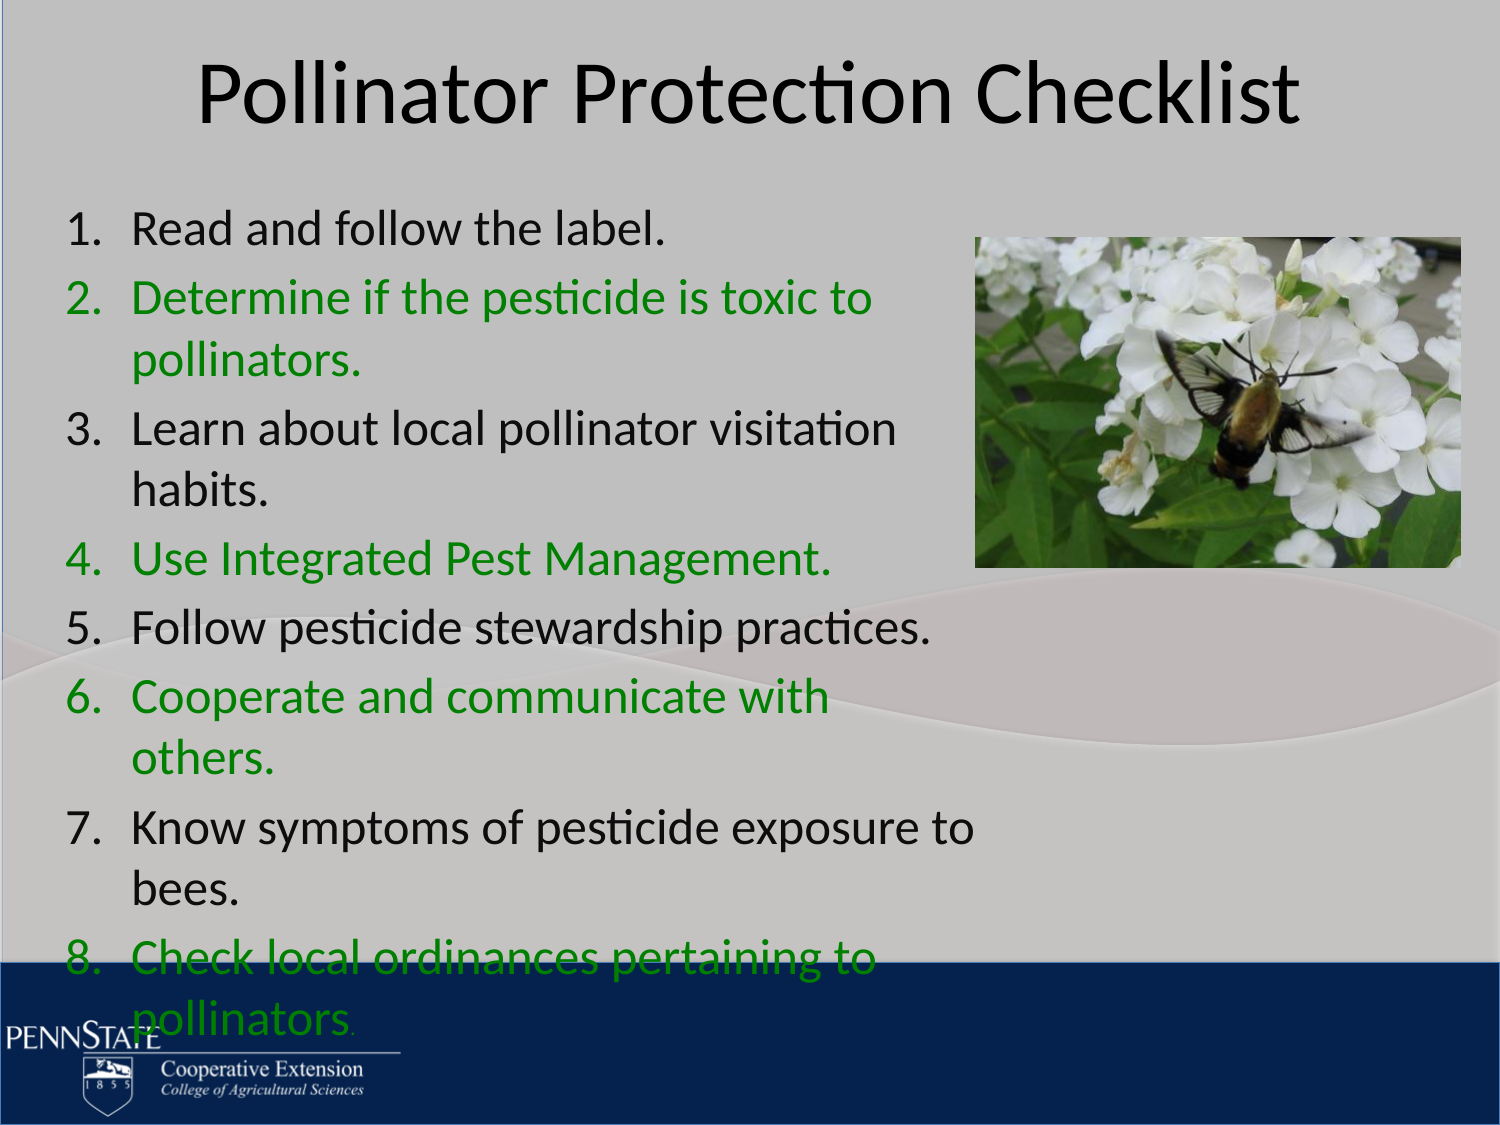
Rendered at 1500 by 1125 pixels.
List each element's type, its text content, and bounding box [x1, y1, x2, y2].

picture [6, 1017, 403, 1121]
title Pollinator Protection Checklist [75, 24, 1425, 150]
picture [974, 237, 1461, 568]
list Read and follow the label. Determine if the pesticide is toxic to pollinators. Learn about local pollinator visitation habits. Use Integrated Pest Management. Follow pesticide stewardship practices. Cooperate and communicate with others. Know symptoms of pesticide exposure to bees. Check local ordinances pertaining to pollinators. [50, 187, 1000, 1075]
